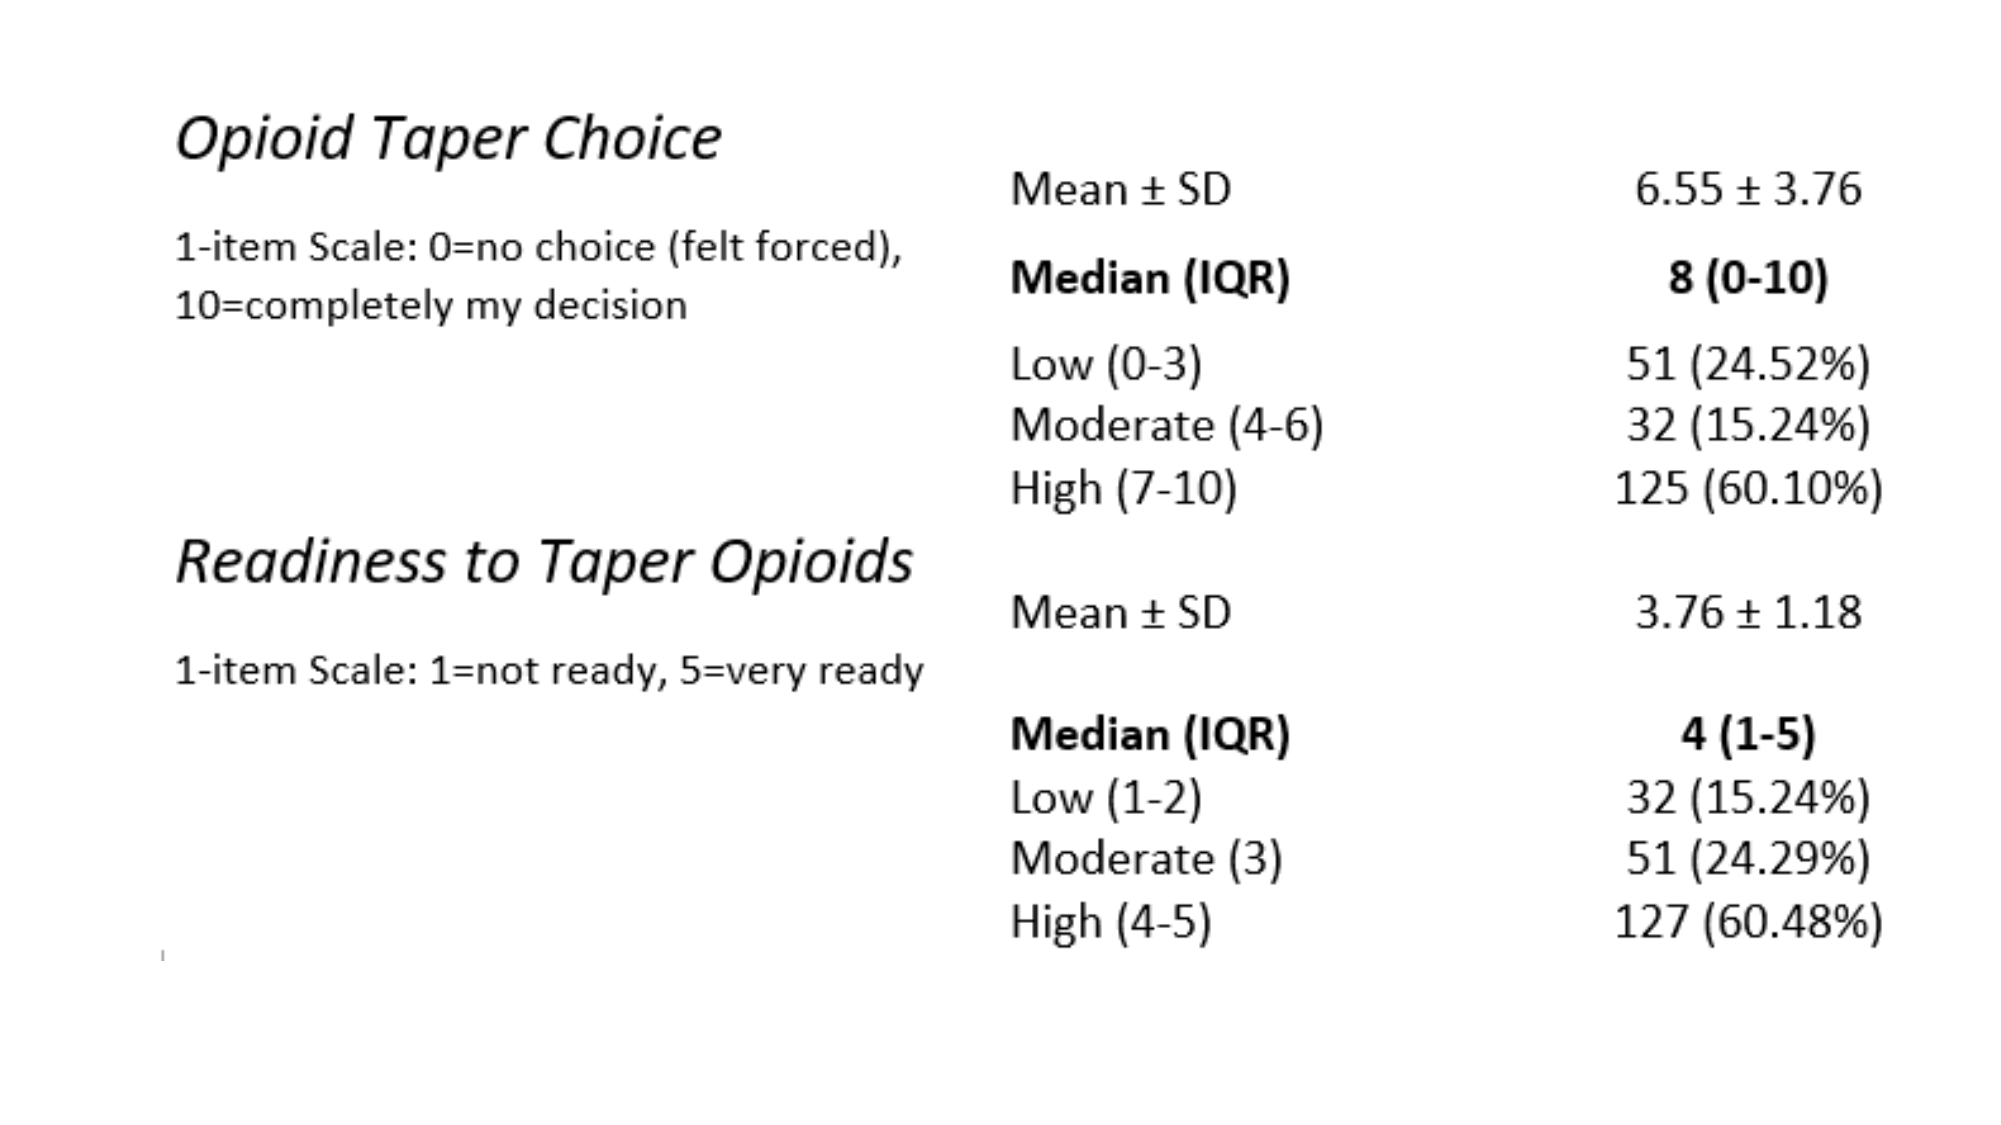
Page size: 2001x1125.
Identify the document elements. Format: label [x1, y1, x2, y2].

picture [137, 104, 1925, 961]
